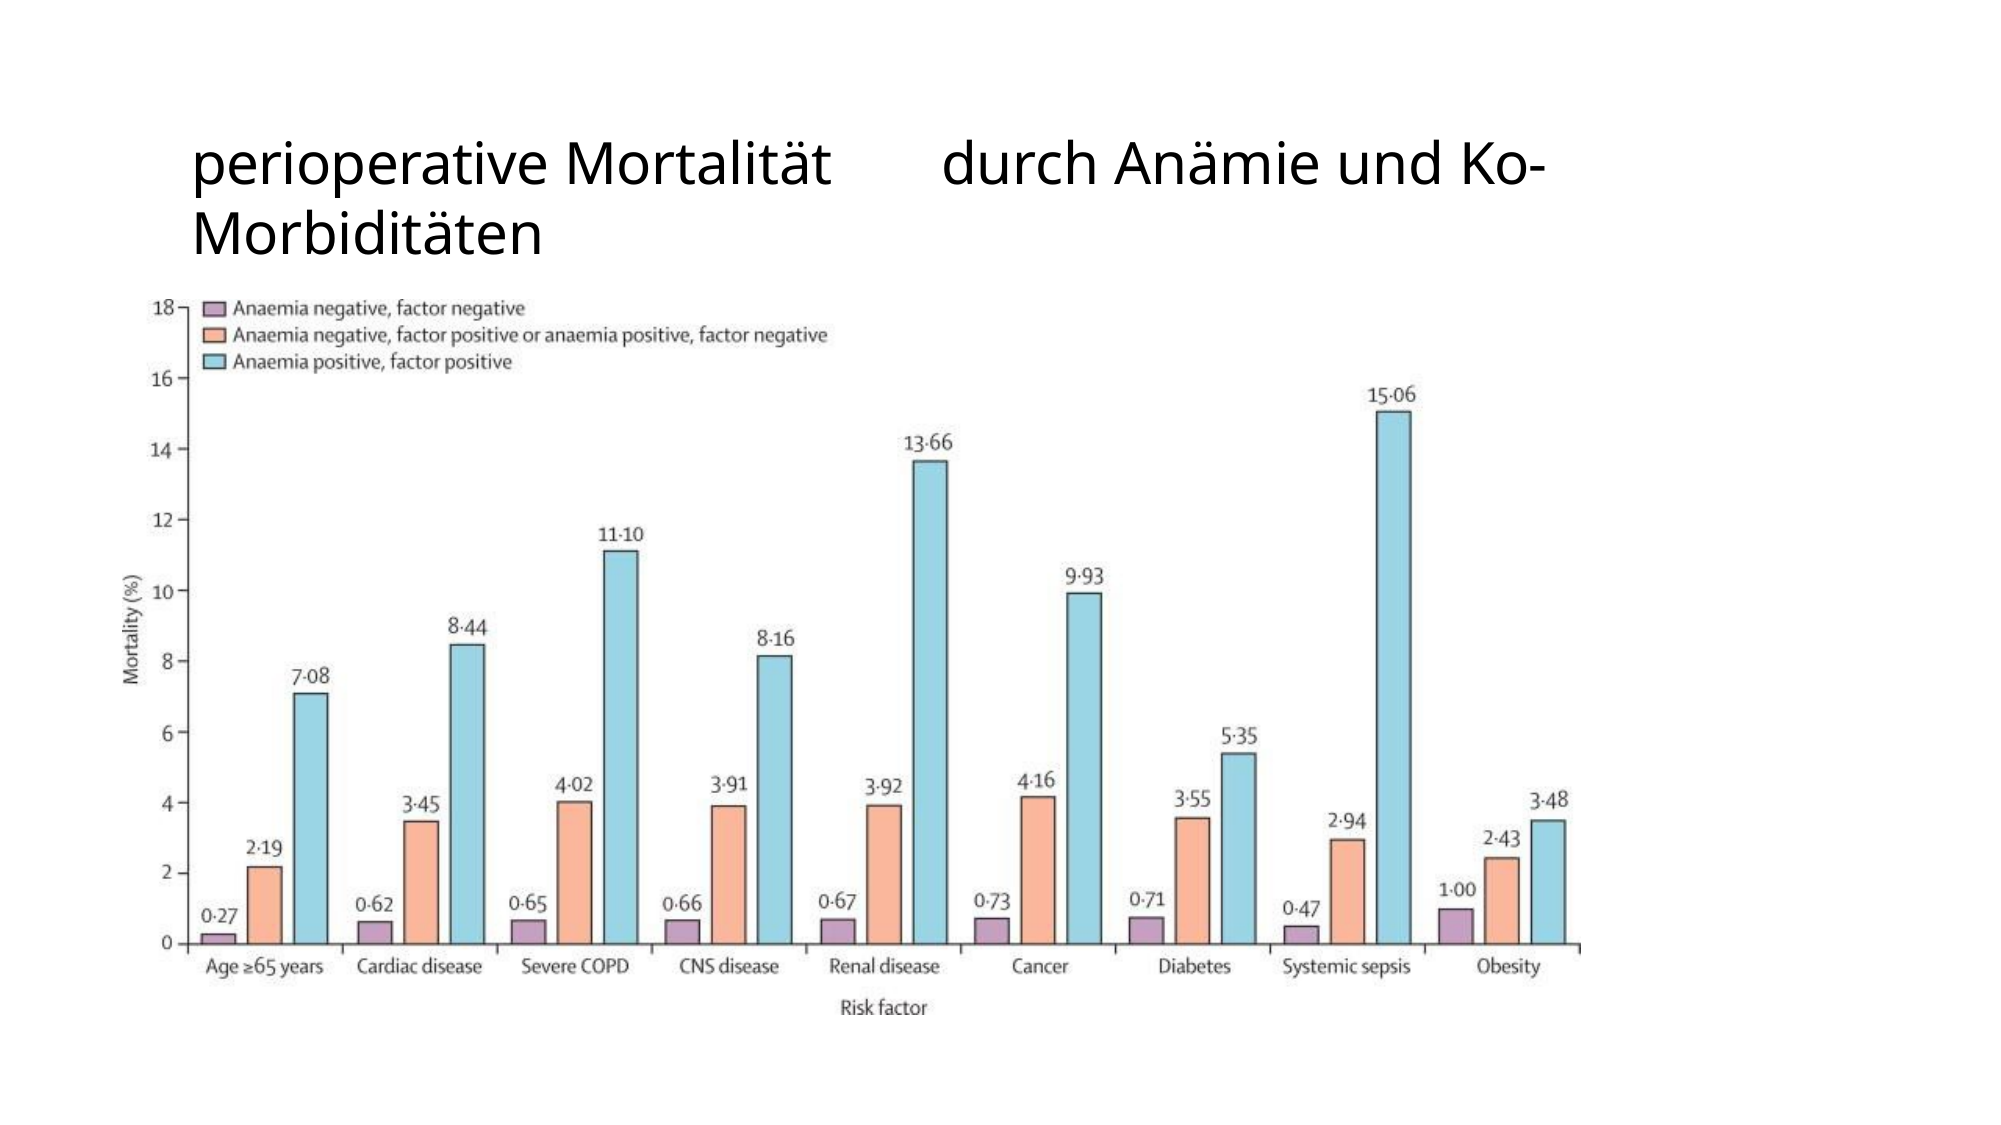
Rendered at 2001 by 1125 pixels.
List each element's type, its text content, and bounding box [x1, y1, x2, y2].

picture [122, 299, 1581, 1016]
title perioperative Mortalität durch Anämie und Ko-Morbiditäten [189, 124, 1589, 315]
